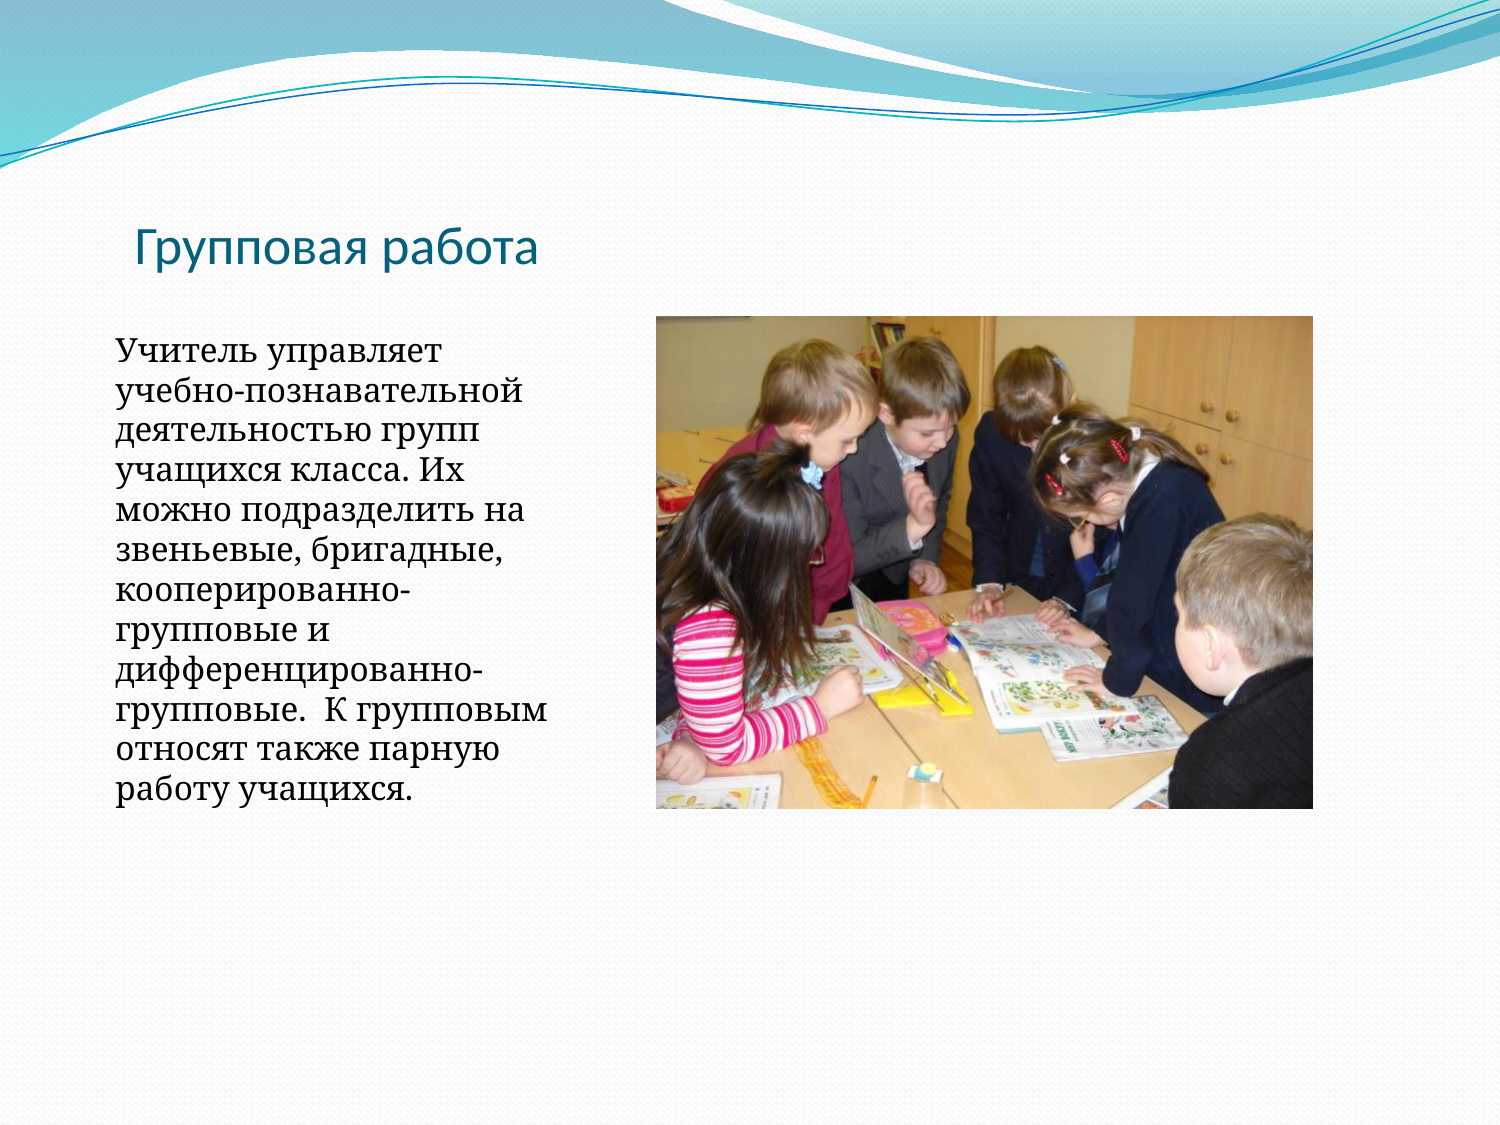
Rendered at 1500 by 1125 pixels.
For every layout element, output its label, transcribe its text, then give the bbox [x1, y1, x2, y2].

list Учитель управляет учебно-познавательной деятельностью групп учащихся класса. Их можно подразделить на звеньевые, бригадные, кооперированно-групповые и дифференцированно-групповые. К групповым относят также парную работу учащихся. [112, 275, 563, 1025]
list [655, 316, 1313, 809]
title Групповая работа [112, 84, 563, 275]
